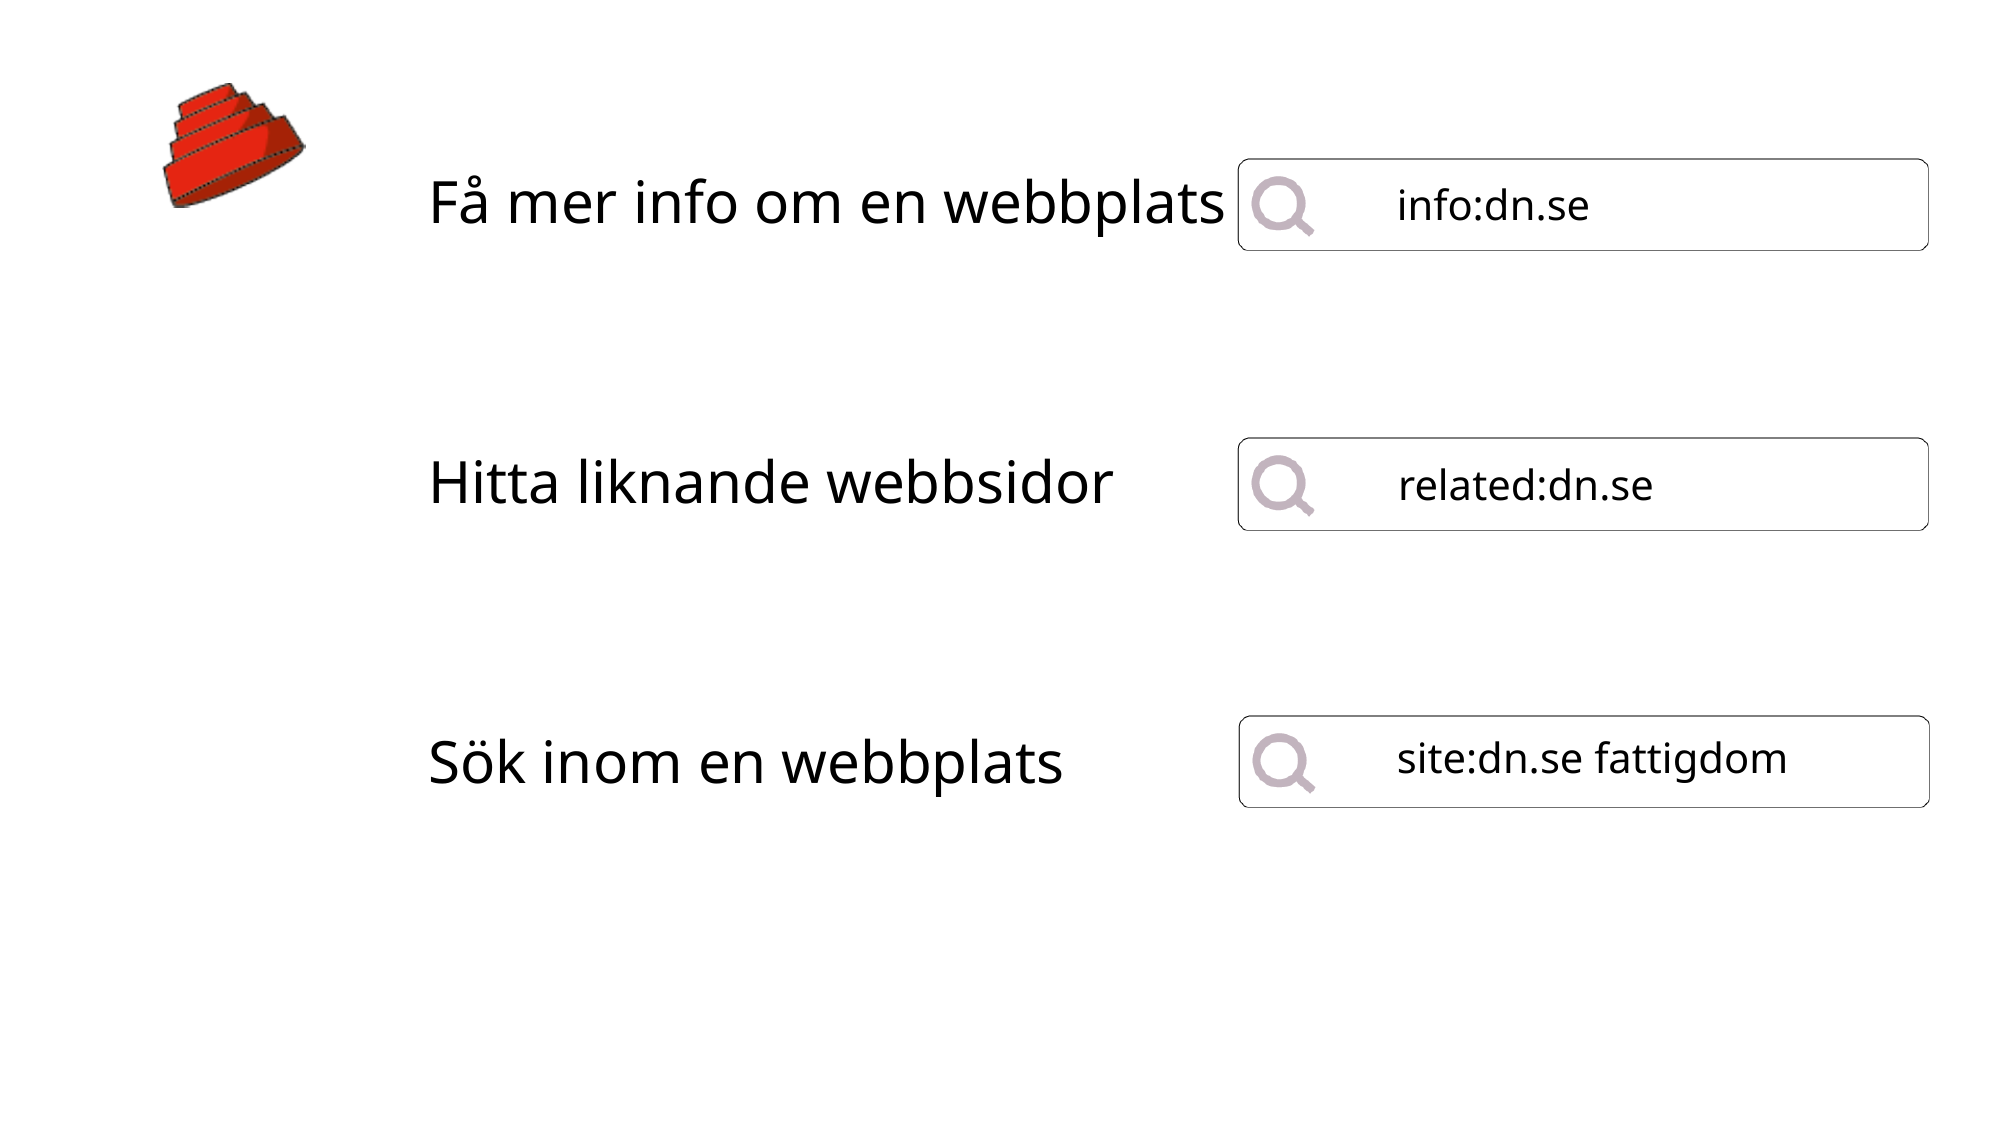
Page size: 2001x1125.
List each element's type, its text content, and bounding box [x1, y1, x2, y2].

text_box Få mer info om en webbplats Hitta liknande webbsidor Sök inom en webbplats [413, 158, 1242, 803]
picture [1237, 158, 1930, 251]
picture [162, 83, 306, 209]
picture [1237, 437, 1930, 531]
picture [1238, 715, 1931, 808]
